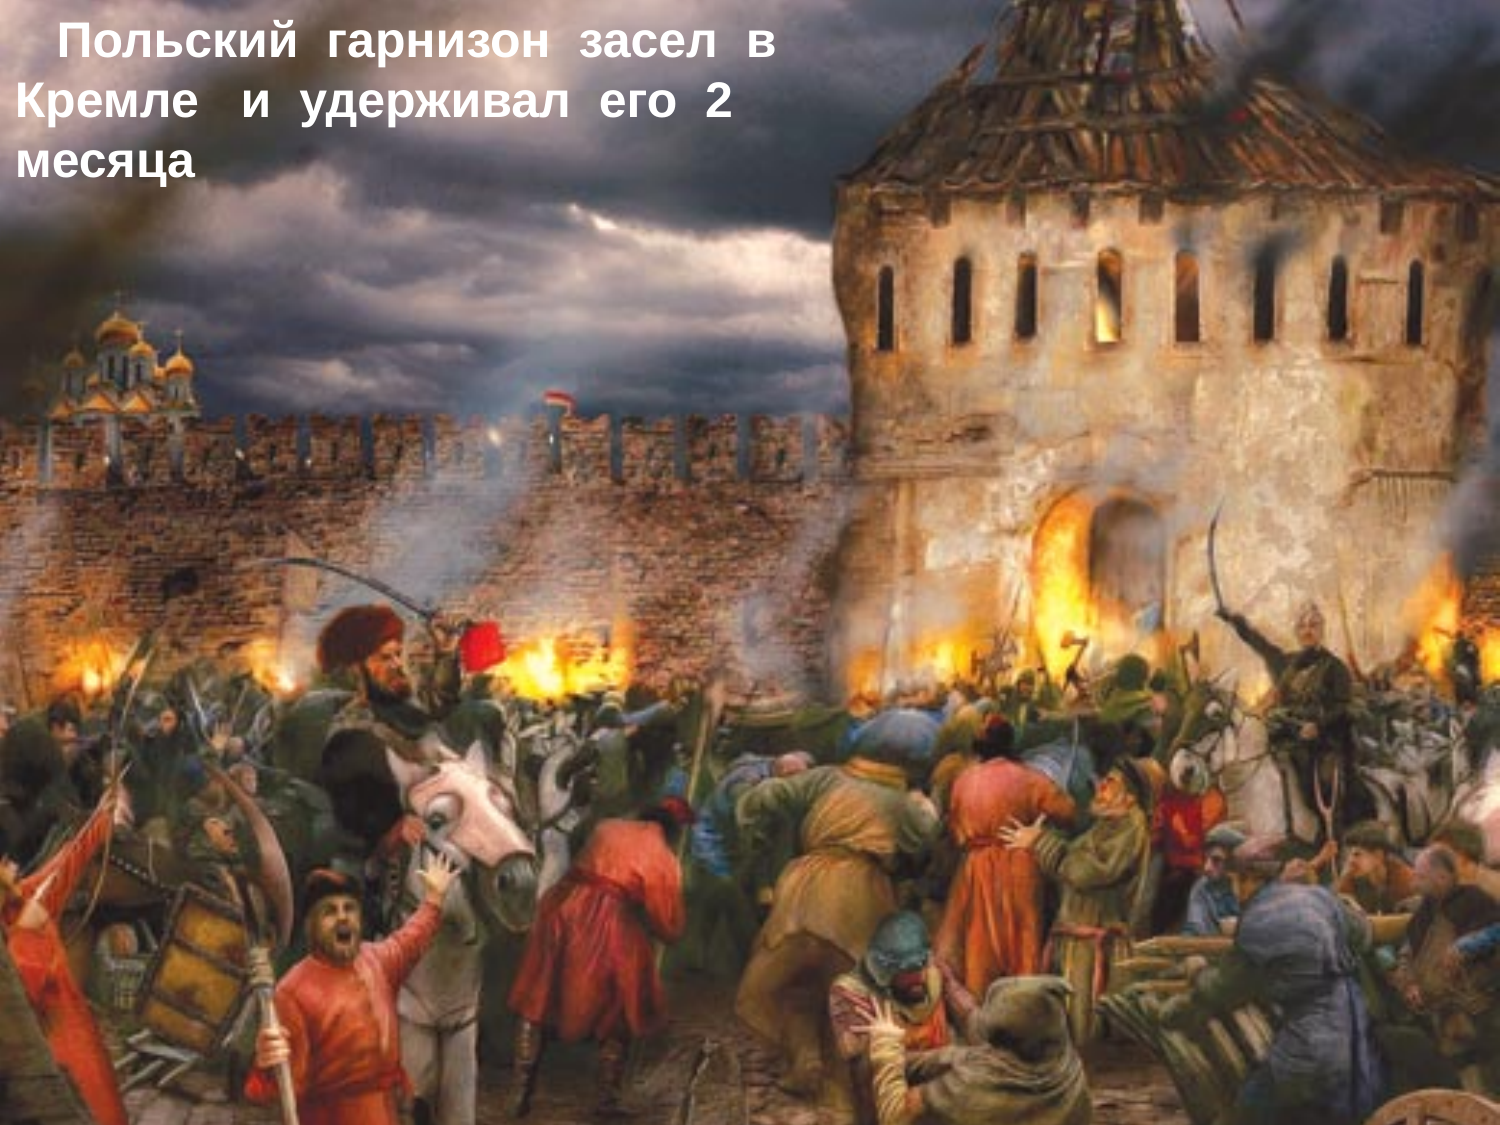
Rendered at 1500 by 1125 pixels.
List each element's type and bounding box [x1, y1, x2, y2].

list [0, 0, 1500, 1125]
